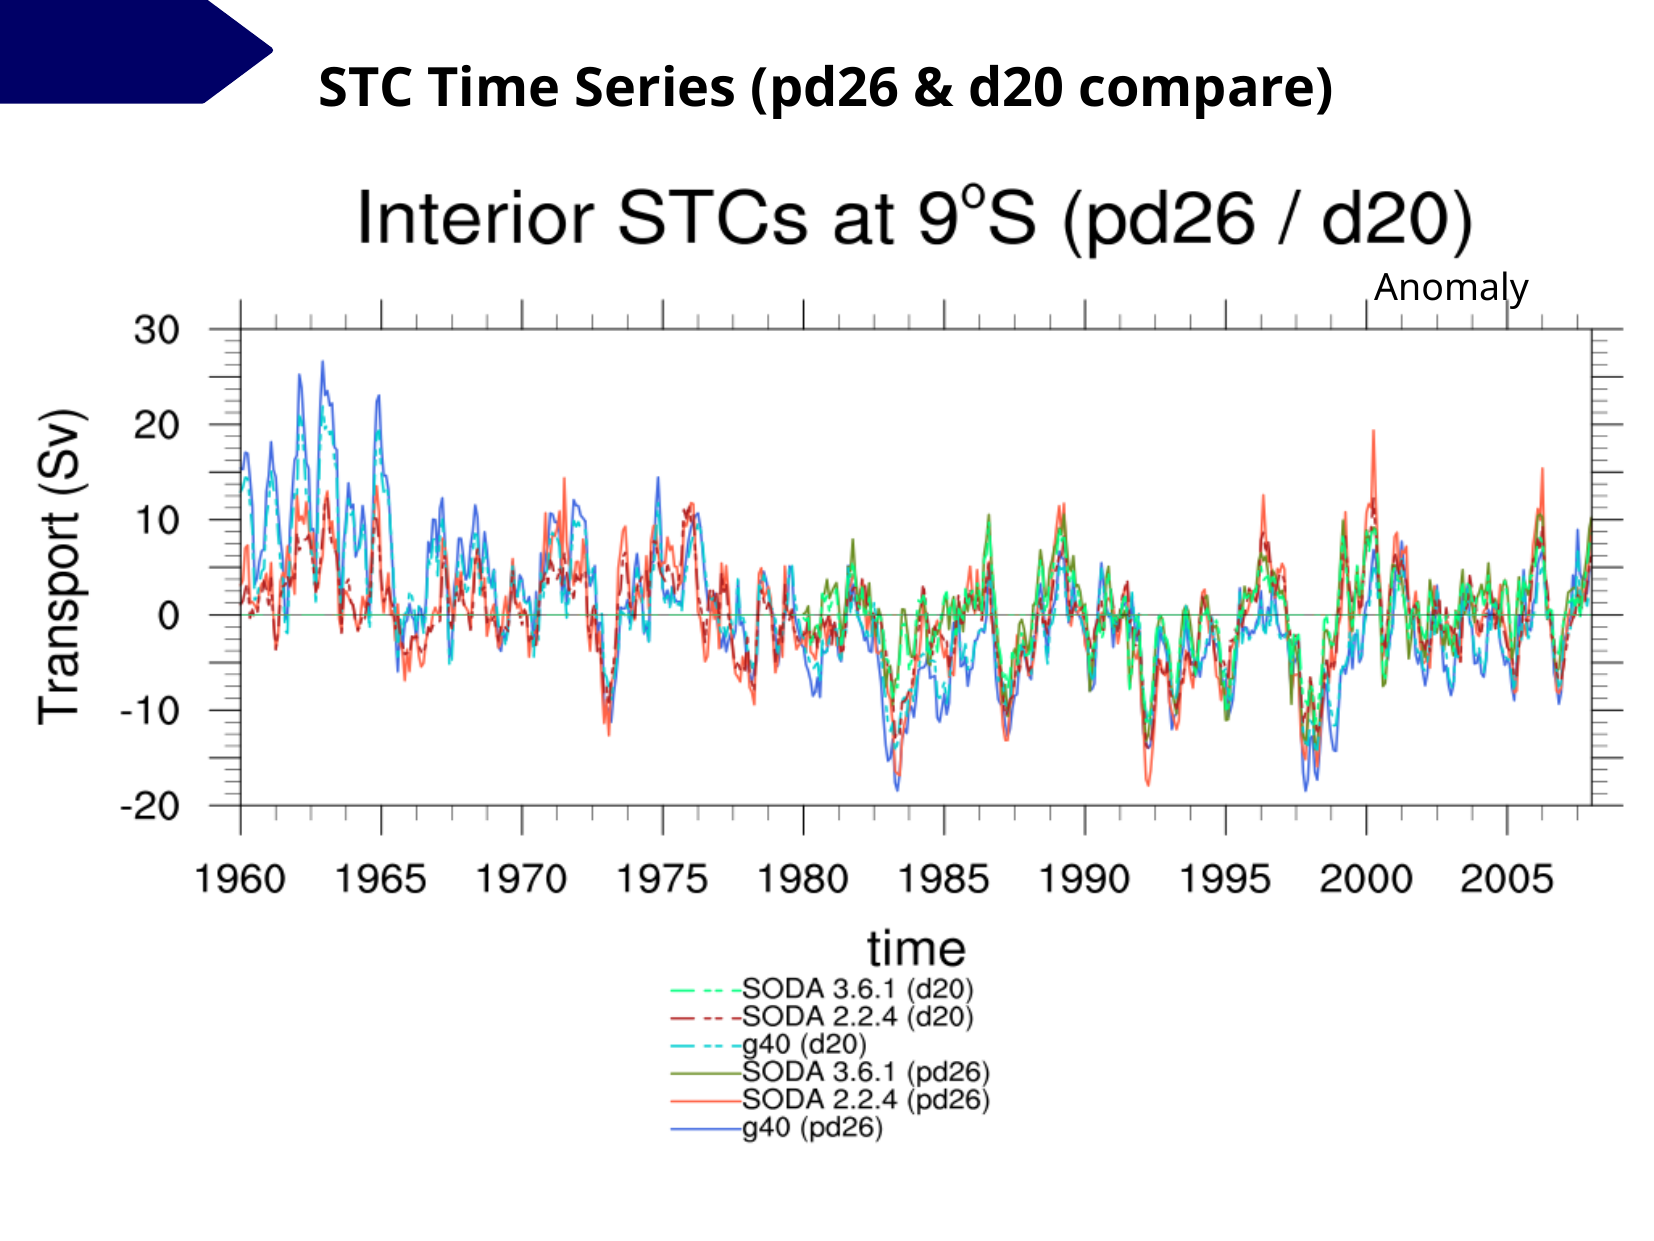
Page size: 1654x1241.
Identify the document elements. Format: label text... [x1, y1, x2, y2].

text_box STC Time Series (pd26 & d20 compare) [82, 34, 1571, 136]
picture [5, 158, 1654, 1169]
text_box [0, 0, 271, 101]
